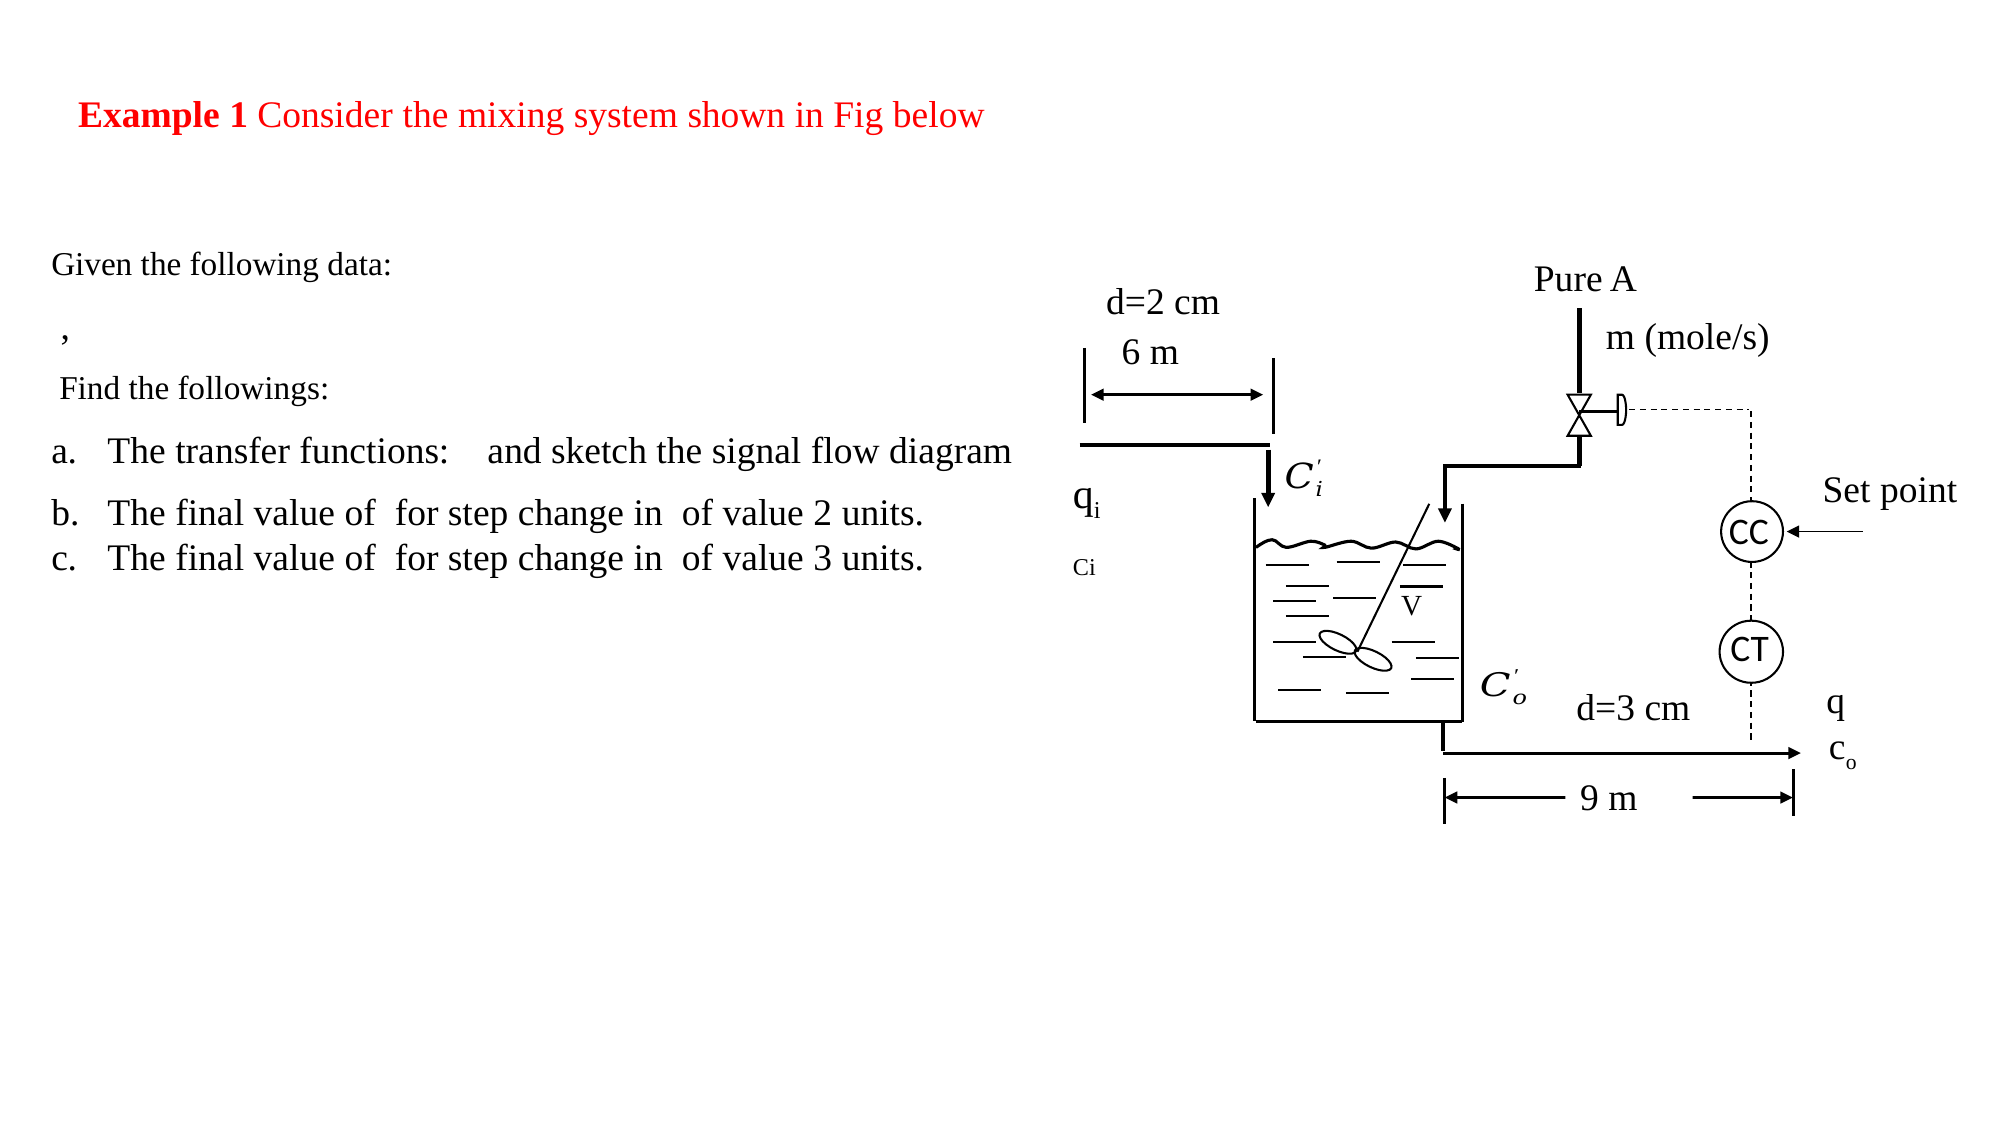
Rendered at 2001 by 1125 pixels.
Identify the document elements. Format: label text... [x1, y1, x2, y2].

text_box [1057, 246, 1973, 829]
text_box Example 1 Consider the mixing system shown in Fig below [63, 82, 1010, 142]
